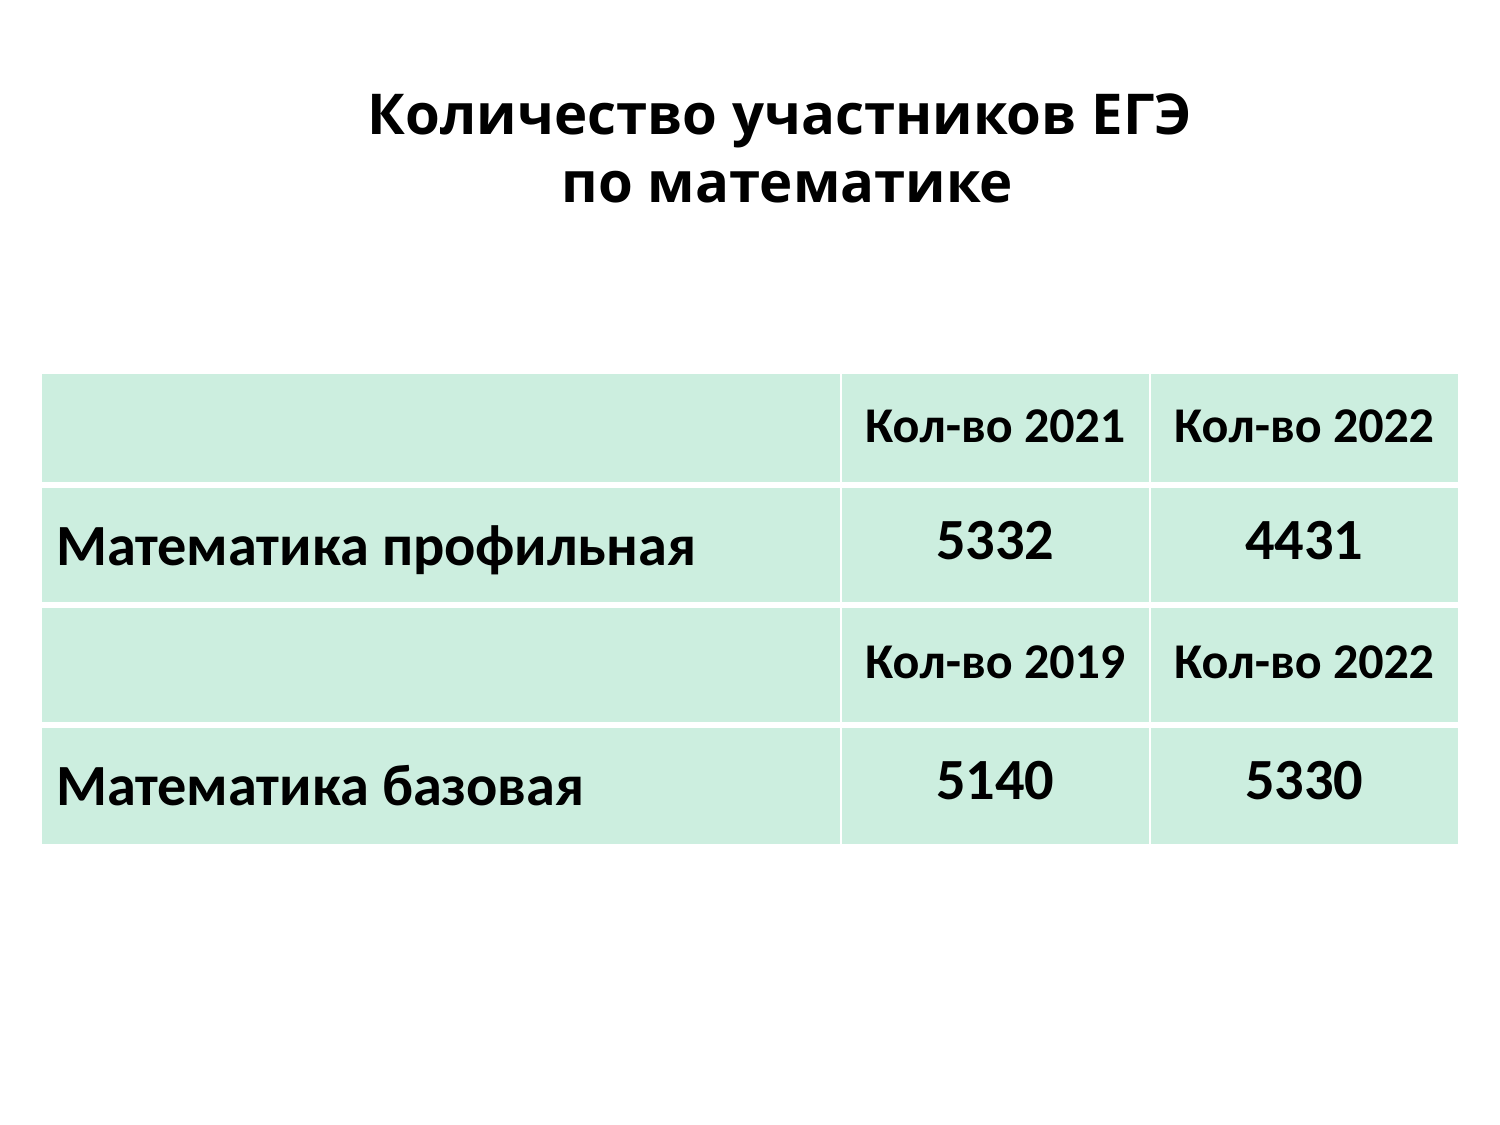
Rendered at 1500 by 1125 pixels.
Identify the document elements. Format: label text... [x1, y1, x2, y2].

table_cell 4431 [1151, 488, 1458, 602]
table_cell 5332 [842, 488, 1149, 602]
table_header Кол-во 2021 [842, 374, 1149, 482]
table_cell Кол-во 2019 [842, 608, 1149, 722]
title Количество участников ЕГЭ по математике [75, 24, 1500, 268]
table_header [42, 374, 840, 482]
table_cell 5140 [842, 728, 1149, 844]
table_cell Математика профильная [42, 488, 840, 602]
table_cell Кол-во 2022 [1151, 608, 1458, 722]
table_cell [42, 608, 840, 722]
table_cell 5330 [1151, 728, 1458, 844]
table_cell Математика базовая [42, 728, 840, 844]
table_header Кол-во 2022 [1151, 374, 1458, 482]
